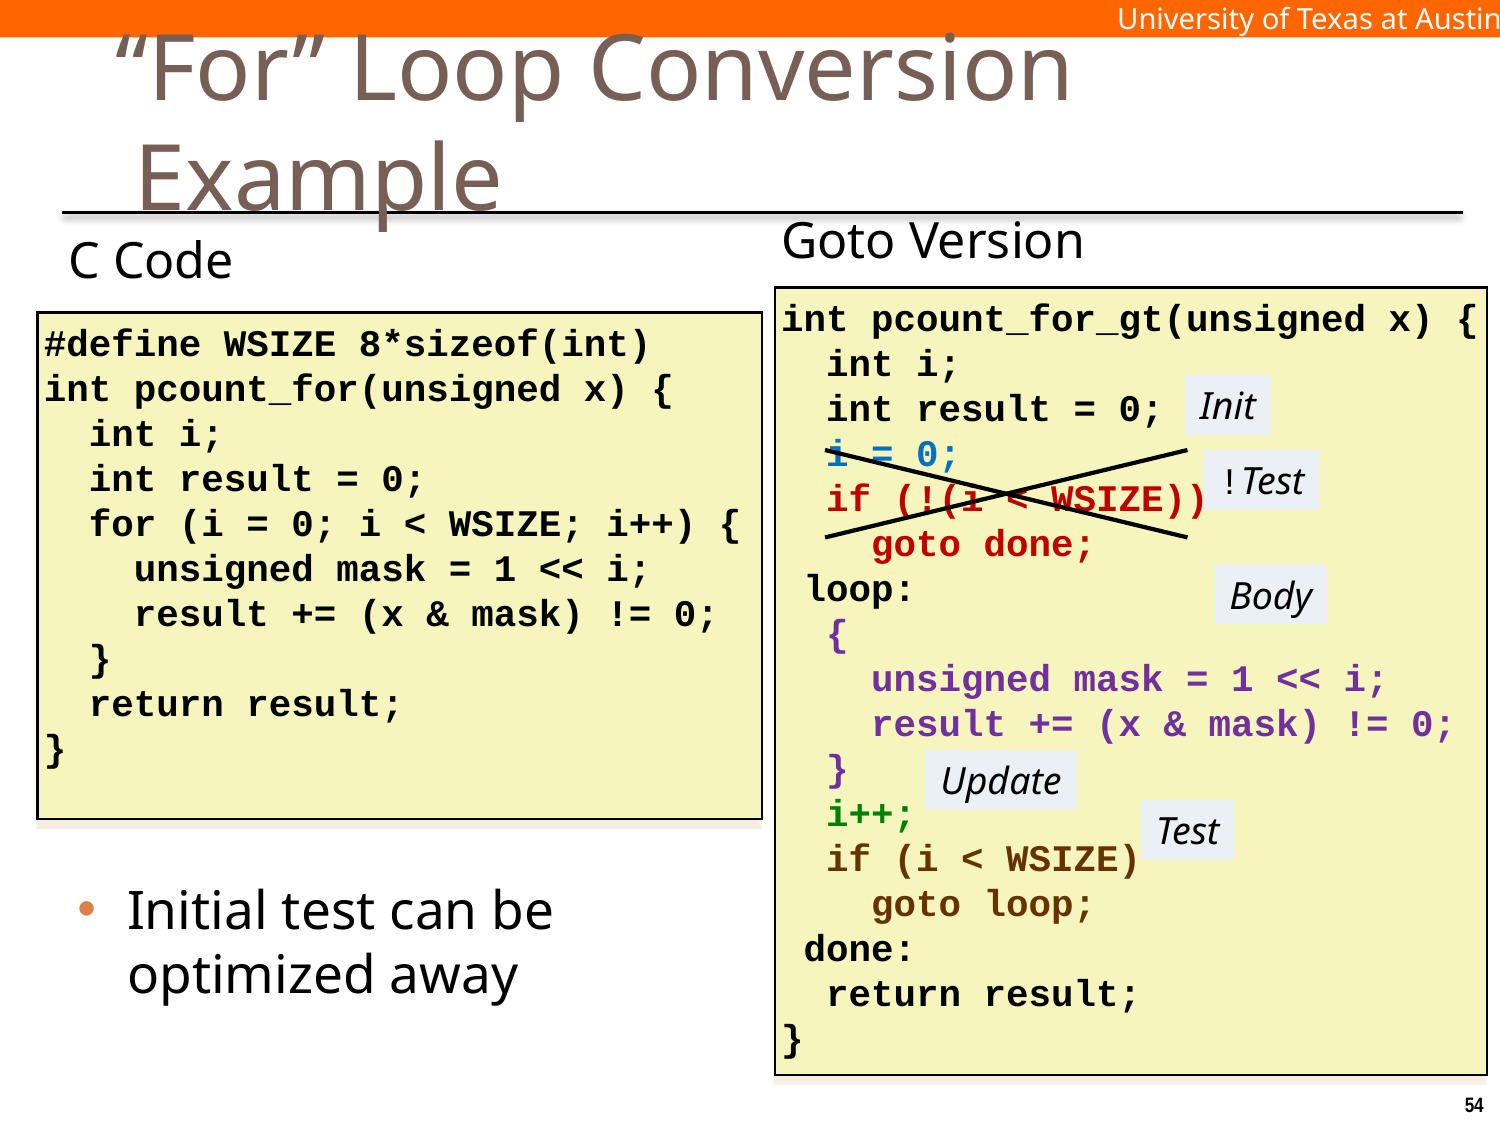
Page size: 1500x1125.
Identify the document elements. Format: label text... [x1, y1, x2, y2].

text_box Body [1214, 564, 1327, 625]
text_box Init [1185, 374, 1271, 435]
text_box #define WSIZE 8*sizeof(int) int pcount_for(unsigned x) { int i; int result = 0; for (i = 0; i < WSIZE; i++) { unsigned mask = 1 << i; result += (x & mask) != 0; } return result; } [37, 312, 763, 820]
title “For” Loop Conversion Example [100, 37, 1438, 200]
list Initial test can be optimized away [62, 868, 750, 1013]
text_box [824, 449, 1188, 538]
text_box int pcount_for_gt(unsigned x) { int i; int result = 0; i = 0; if (!(i < WSIZE)) goto done; loop: { unsigned mask = 1 << i; result += (x & mask) != 0; } i++; if (i < WSIZE) goto loop; done: return result; } [774, 287, 1488, 1075]
text_box Goto Version [774, 202, 1205, 275]
text_box C Code [62, 222, 492, 295]
text_box Test [1140, 799, 1235, 860]
text_box Update [925, 749, 1077, 810]
text_box !Test [1203, 449, 1320, 510]
